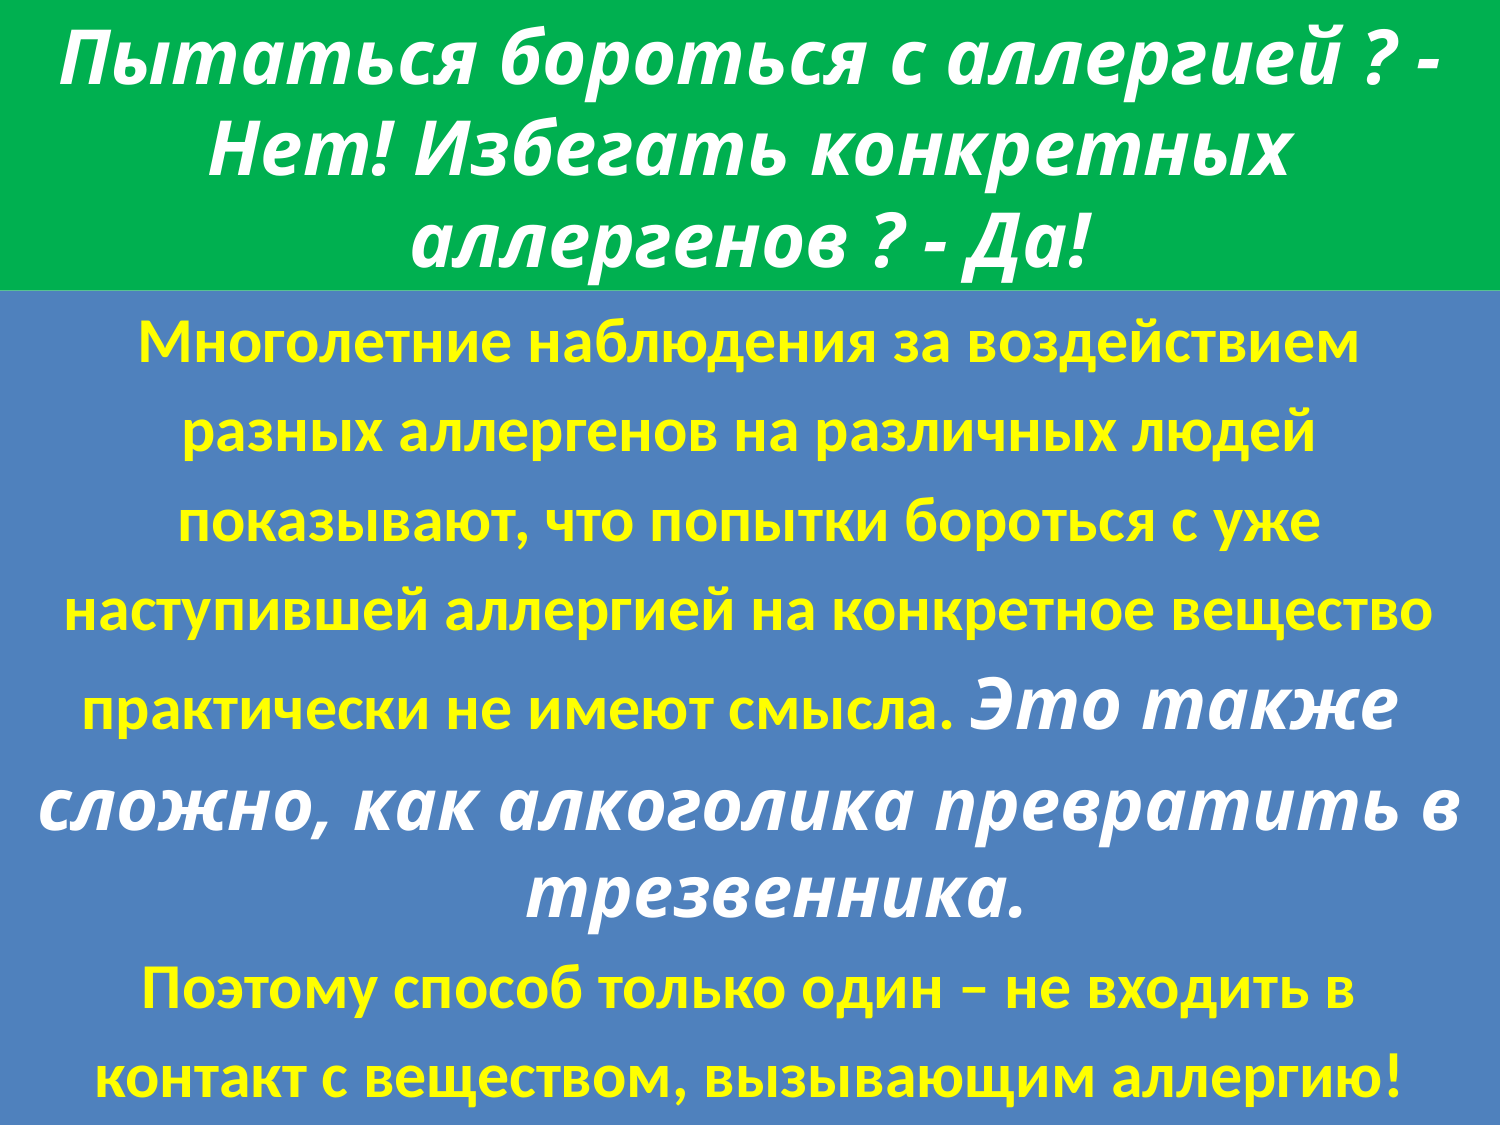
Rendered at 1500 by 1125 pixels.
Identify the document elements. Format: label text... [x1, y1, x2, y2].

title Пытаться бороться с аллергией ? - Нет! Избегать конкретных аллергенов ? - Да! [0, 0, 1500, 290]
list Многолетние наблюдения за воздействием разных аллергенов на различных людей показывают, что попытки бороться с уже наступившей аллергией на конкретное вещество практически не имеют смысла. Это также сложно, как алкоголика превратить в трезвенника. Поэтому способ только один – не входить в контакт с веществом, вызывающим аллергию! [0, 290, 1500, 1125]
